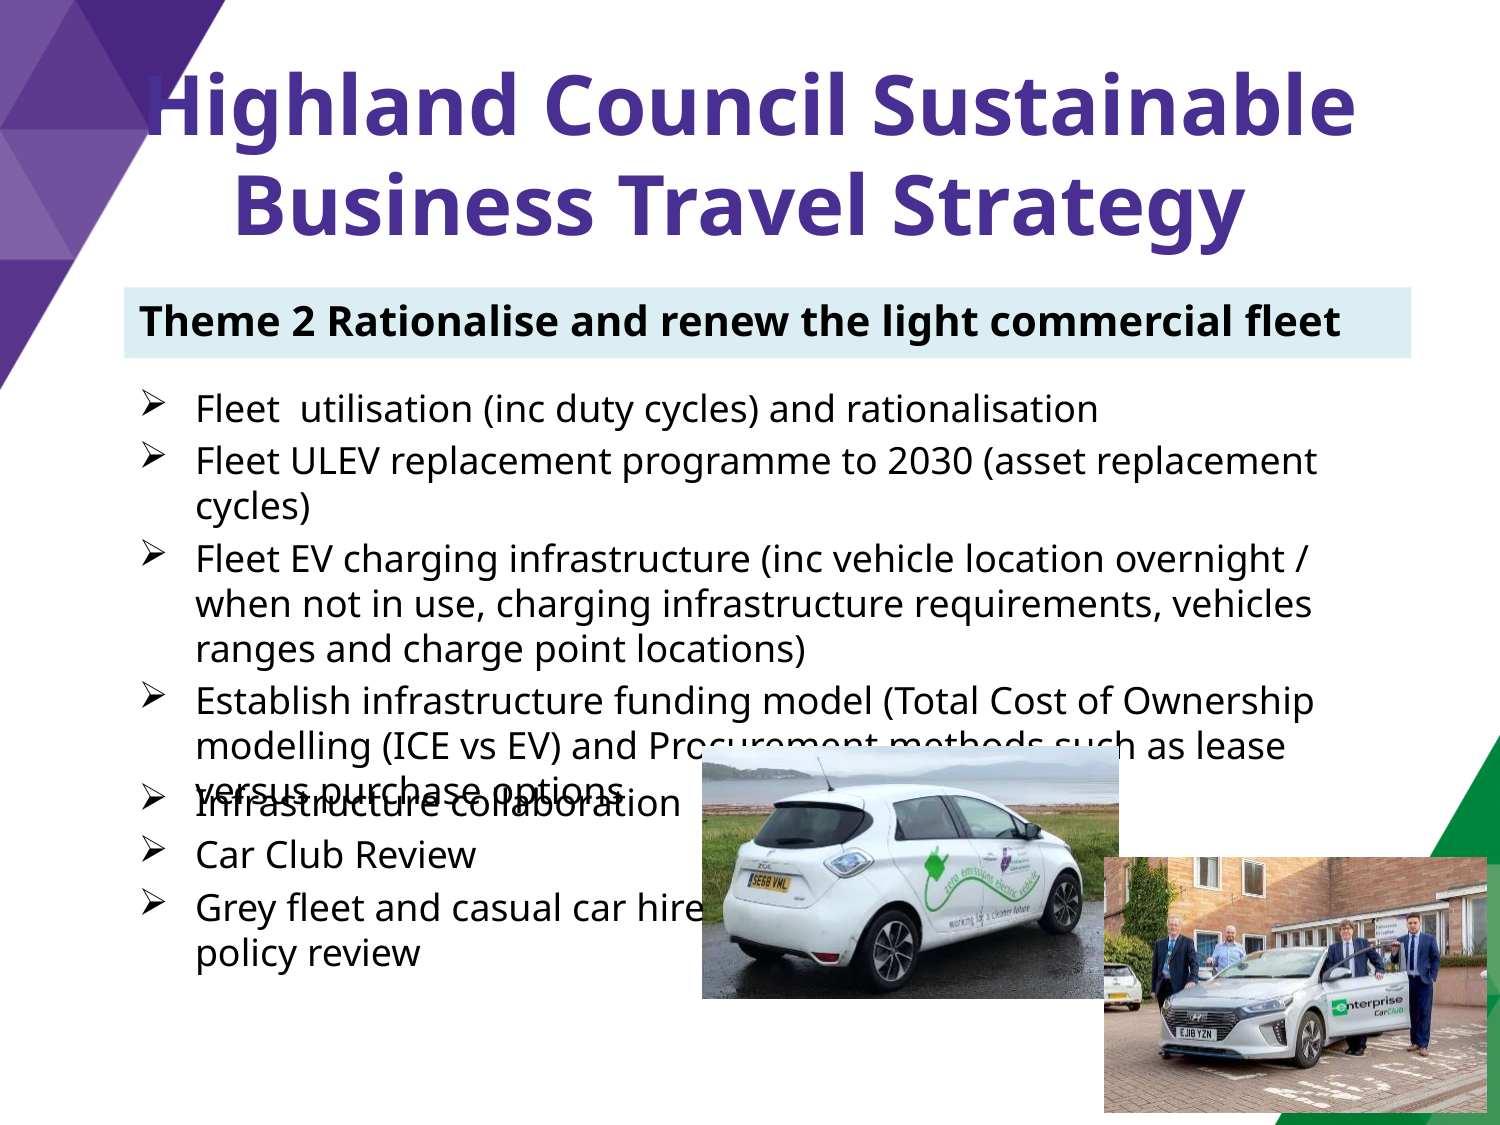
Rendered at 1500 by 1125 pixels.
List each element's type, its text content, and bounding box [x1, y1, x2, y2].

picture [0, 0, 226, 390]
text_box Infrastructure collaboration Car Club Review Grey fleet and casual car hire policy review [123, 771, 697, 970]
picture [702, 735, 1500, 1125]
list Fleet utilisation (inc duty cycles) and rationalisation Fleet ULEV replacement programme to 2030 (asset replacement cycles) Fleet EV charging infrastructure (inc vehicle location overnight / when not in use, charging infrastructure requirements, vehicles ranges and charge point locations) Establish infrastructure funding model (Total Cost of Ownership modelling (ICE vs EV) and Procurement methods such as lease versus purchase options [123, 360, 1412, 799]
text_box Theme 2 Rationalise and renew the light commercial fleet [122, 285, 1413, 360]
title Highland Council Sustainable Business Travel Strategy [75, 45, 1425, 244]
